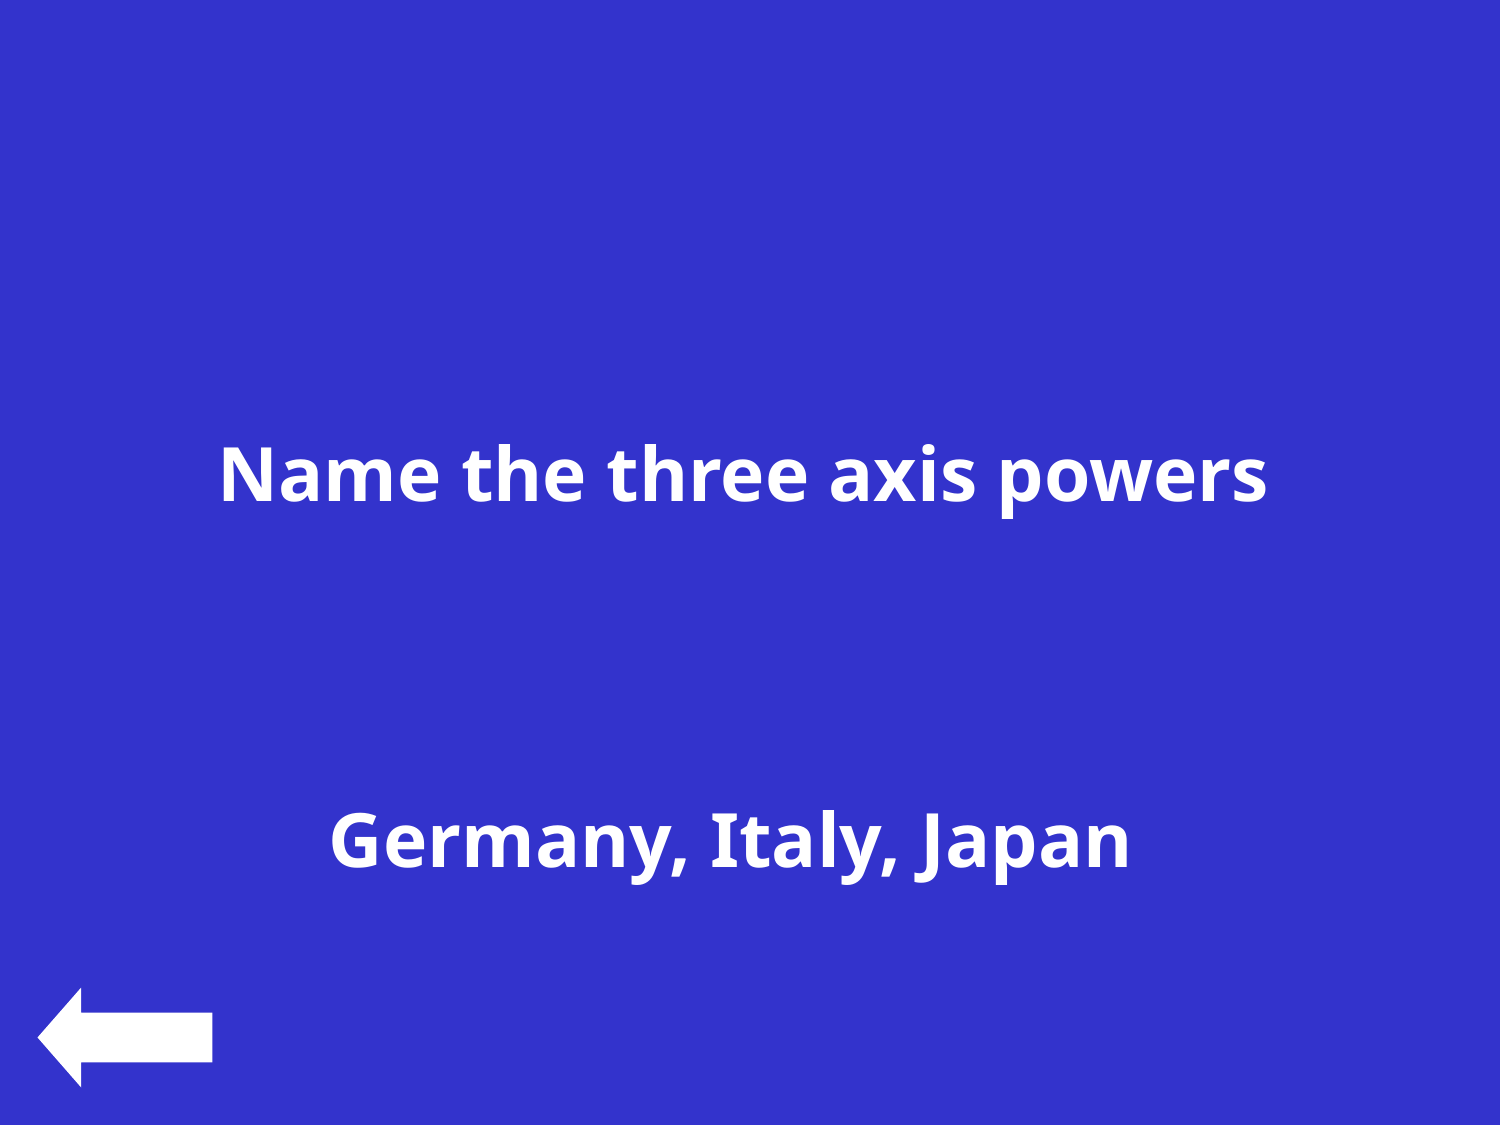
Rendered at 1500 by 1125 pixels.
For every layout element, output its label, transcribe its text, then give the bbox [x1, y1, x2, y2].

text_box Germany, Italy, Japan [62, 785, 1400, 891]
text_box Name the three axis powers [74, 418, 1413, 524]
text_box [37, 987, 213, 1088]
